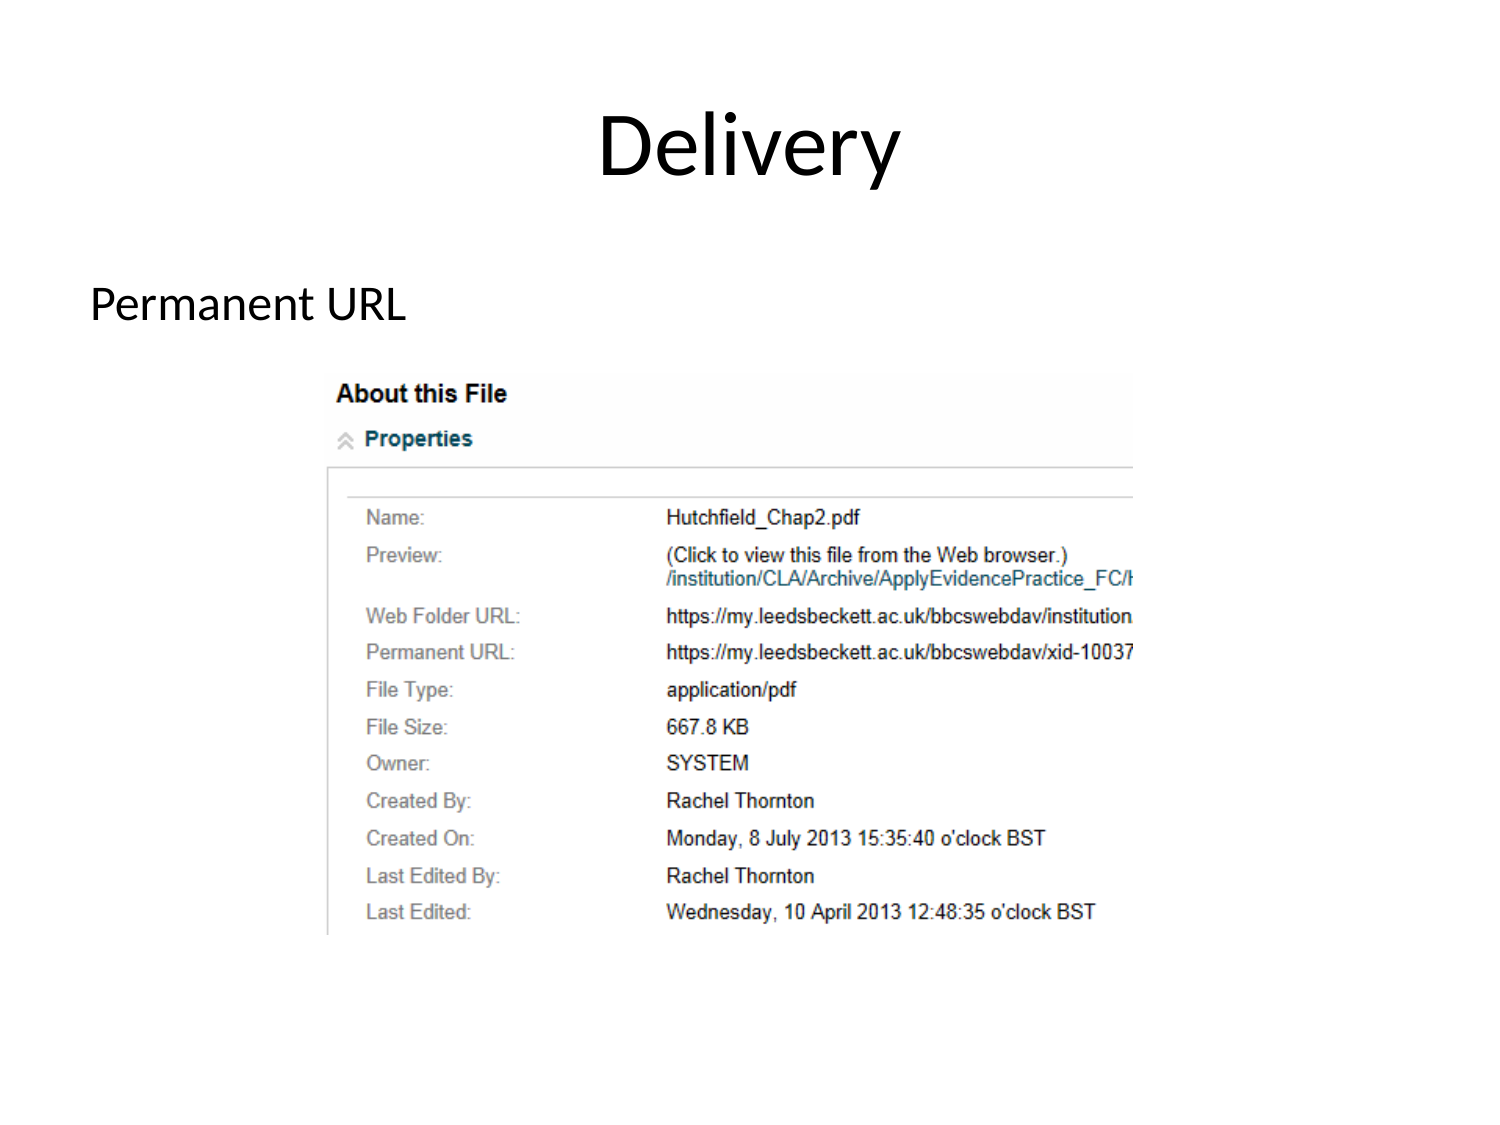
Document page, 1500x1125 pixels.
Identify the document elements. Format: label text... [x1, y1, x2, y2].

picture [324, 373, 1133, 935]
list Permanent URL [75, 262, 1425, 1005]
title Delivery [75, 45, 1425, 233]
